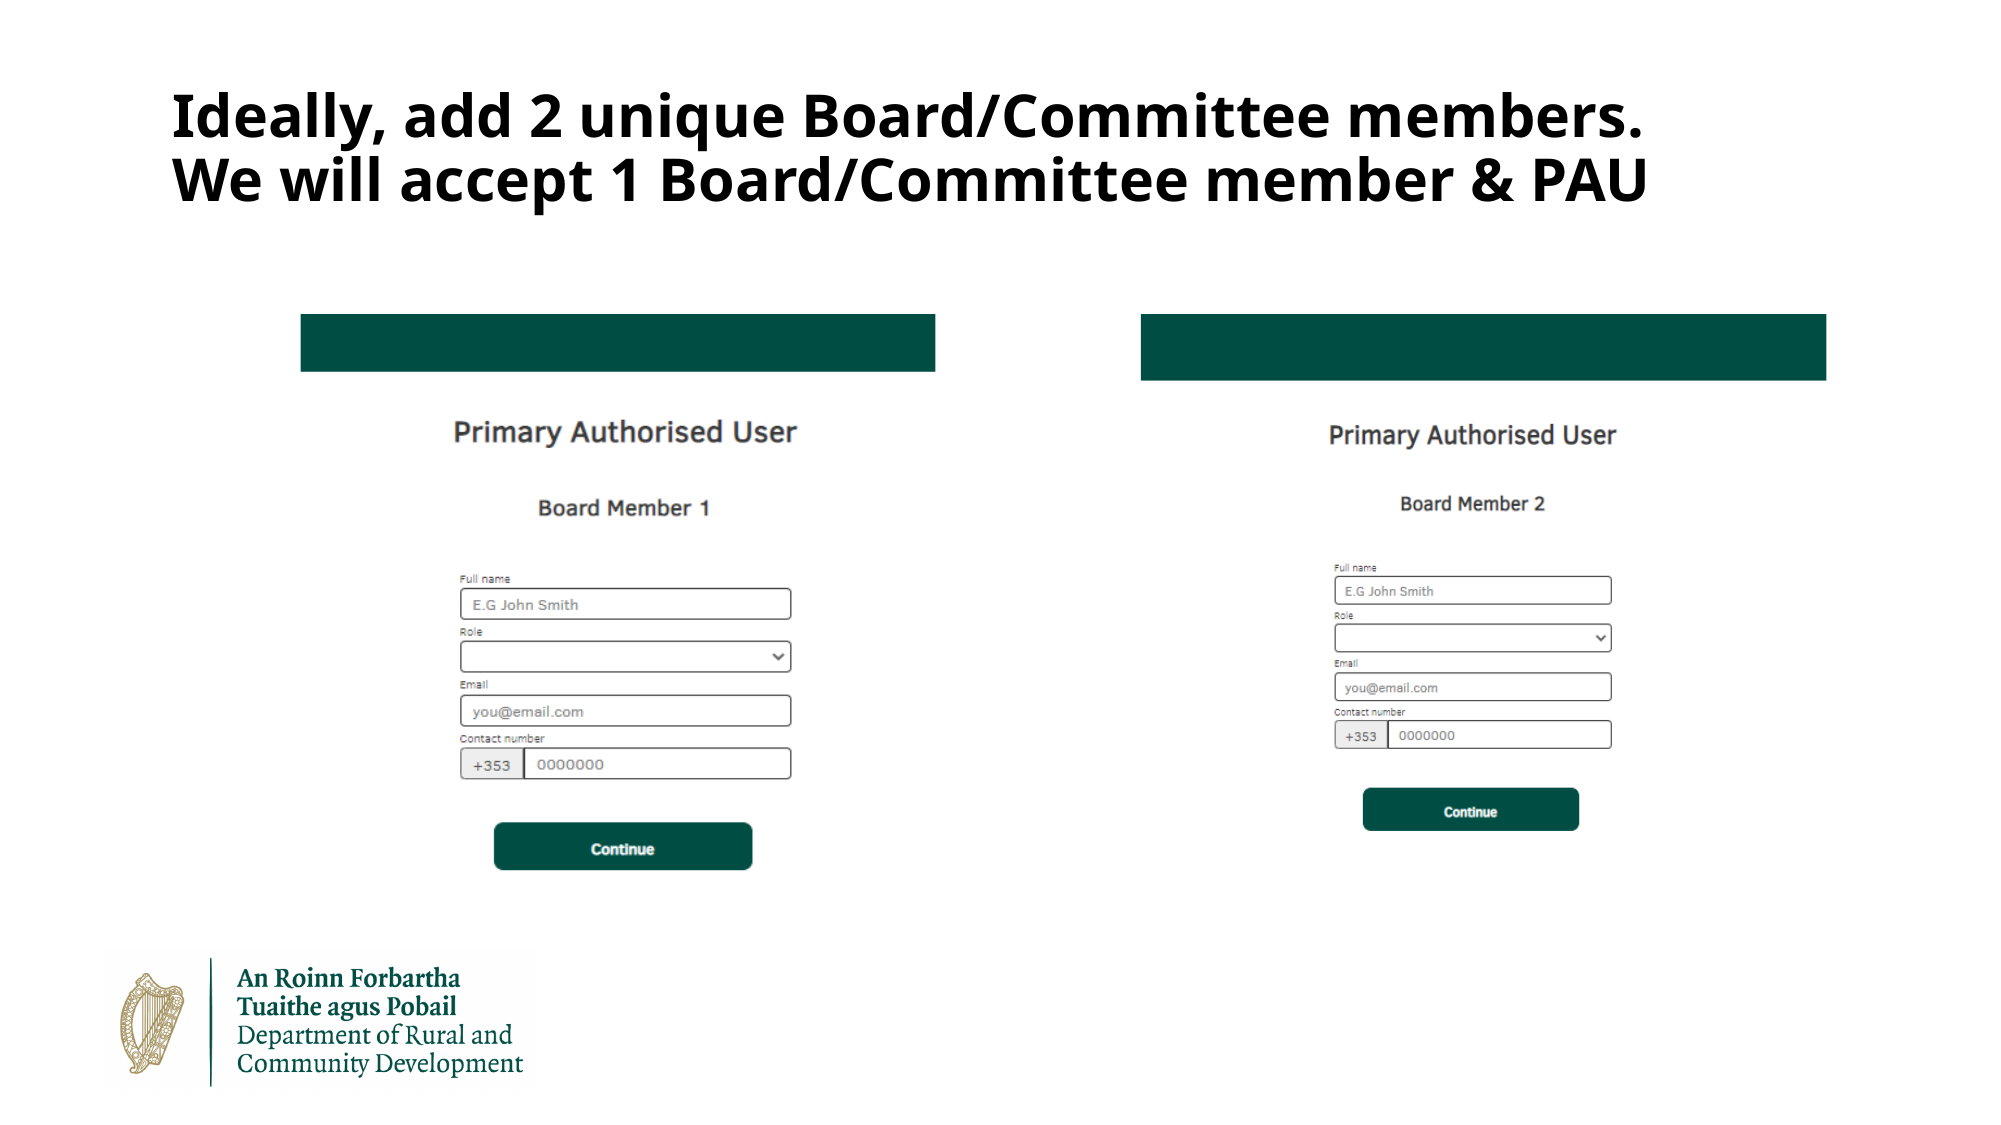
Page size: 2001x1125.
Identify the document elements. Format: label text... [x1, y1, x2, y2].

picture [103, 948, 537, 1094]
title Ideally, add 2 unique Board/Committee members. We will accept 1 Board/Committee member & PAU [157, 41, 1883, 260]
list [1140, 313, 1827, 889]
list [300, 313, 936, 931]
